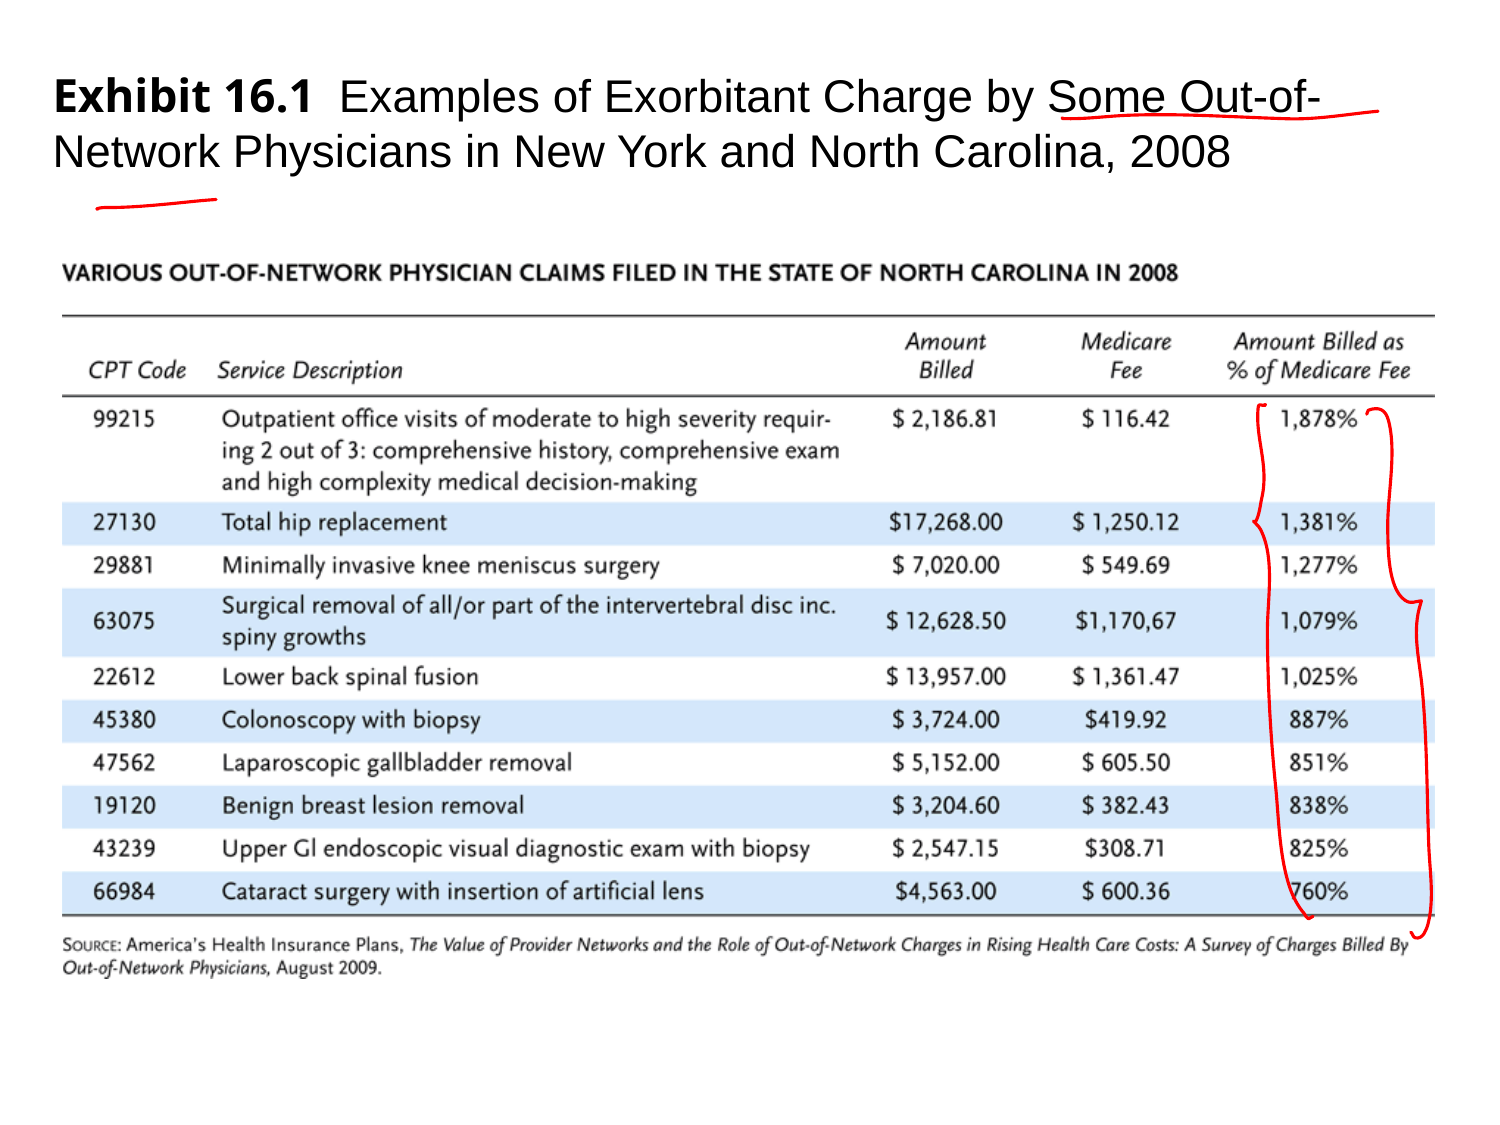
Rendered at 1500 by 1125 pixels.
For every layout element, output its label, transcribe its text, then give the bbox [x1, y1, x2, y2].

title Exhibit 16.1 Examples of Exorbitant Charge by Some Out-of-Network Physicians in New York and North Carolina, 2008 [37, 27, 1425, 216]
picture [62, 262, 1435, 979]
